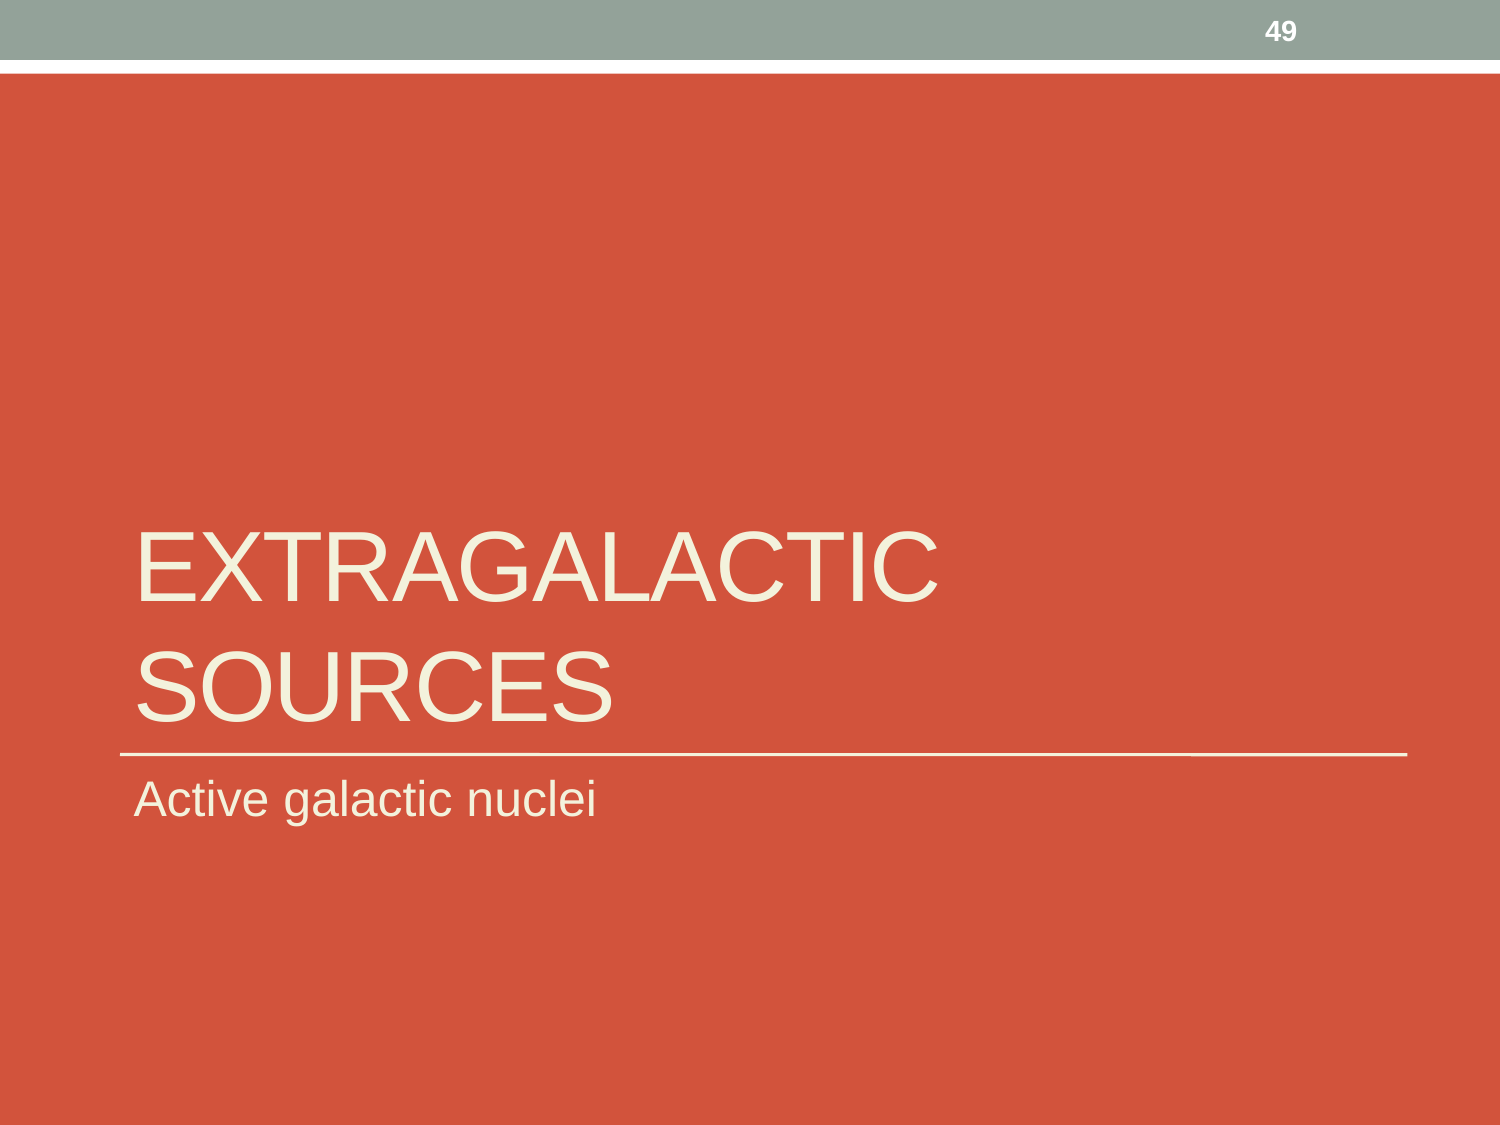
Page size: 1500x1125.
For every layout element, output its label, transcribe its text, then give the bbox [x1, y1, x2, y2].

title Extragalactic Sources [118, 387, 1394, 749]
list Active galactic nuclei [118, 758, 1394, 1006]
slide_number 49 [1250, 3, 1425, 57]
